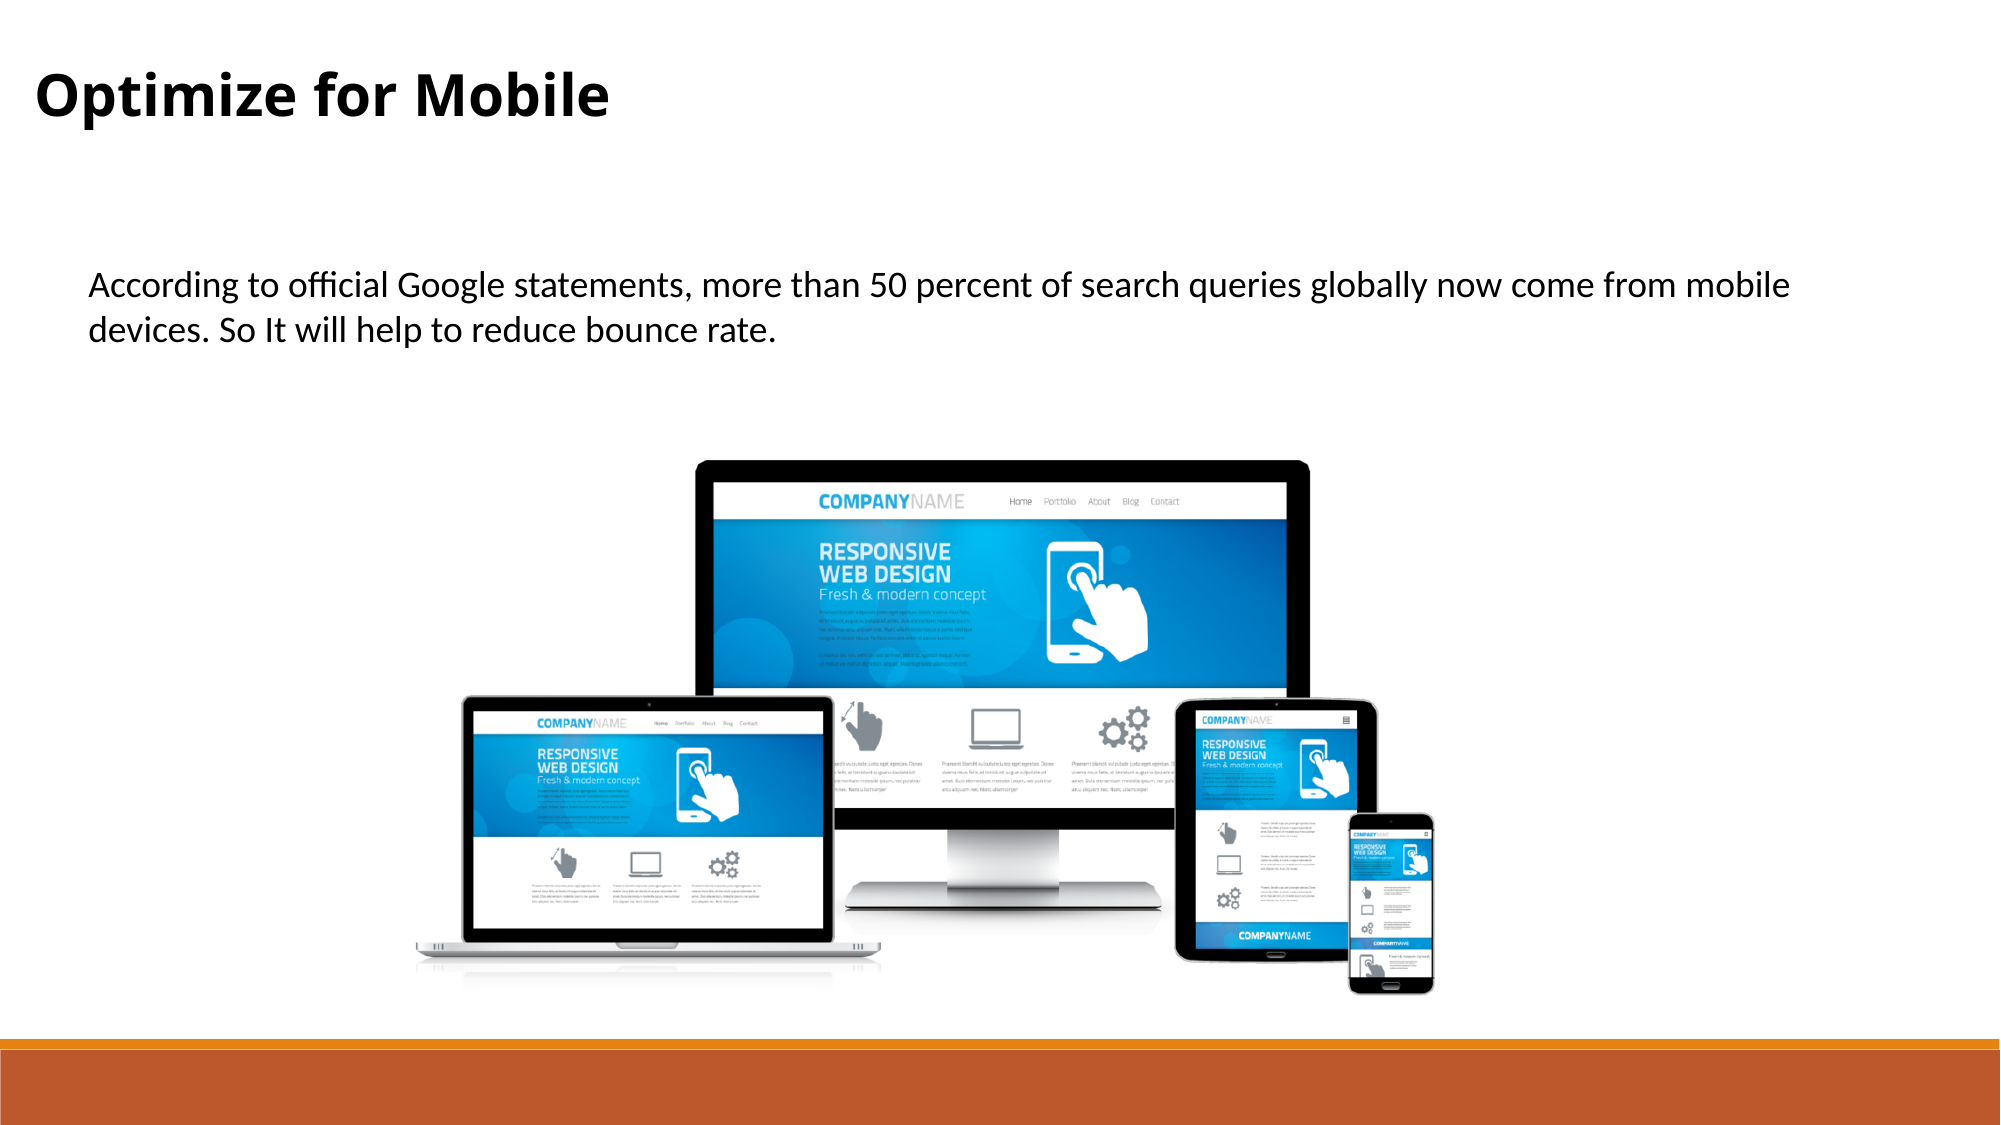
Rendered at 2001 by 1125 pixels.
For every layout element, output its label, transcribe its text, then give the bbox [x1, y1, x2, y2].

picture [367, 357, 1492, 1077]
text_box According to official Google statements, more than 50 percent of search queries globally now come from mobile devices. So It will help to reduce bounce rate. [73, 252, 1871, 357]
text_box Optimize for Mobile [19, 50, 627, 136]
